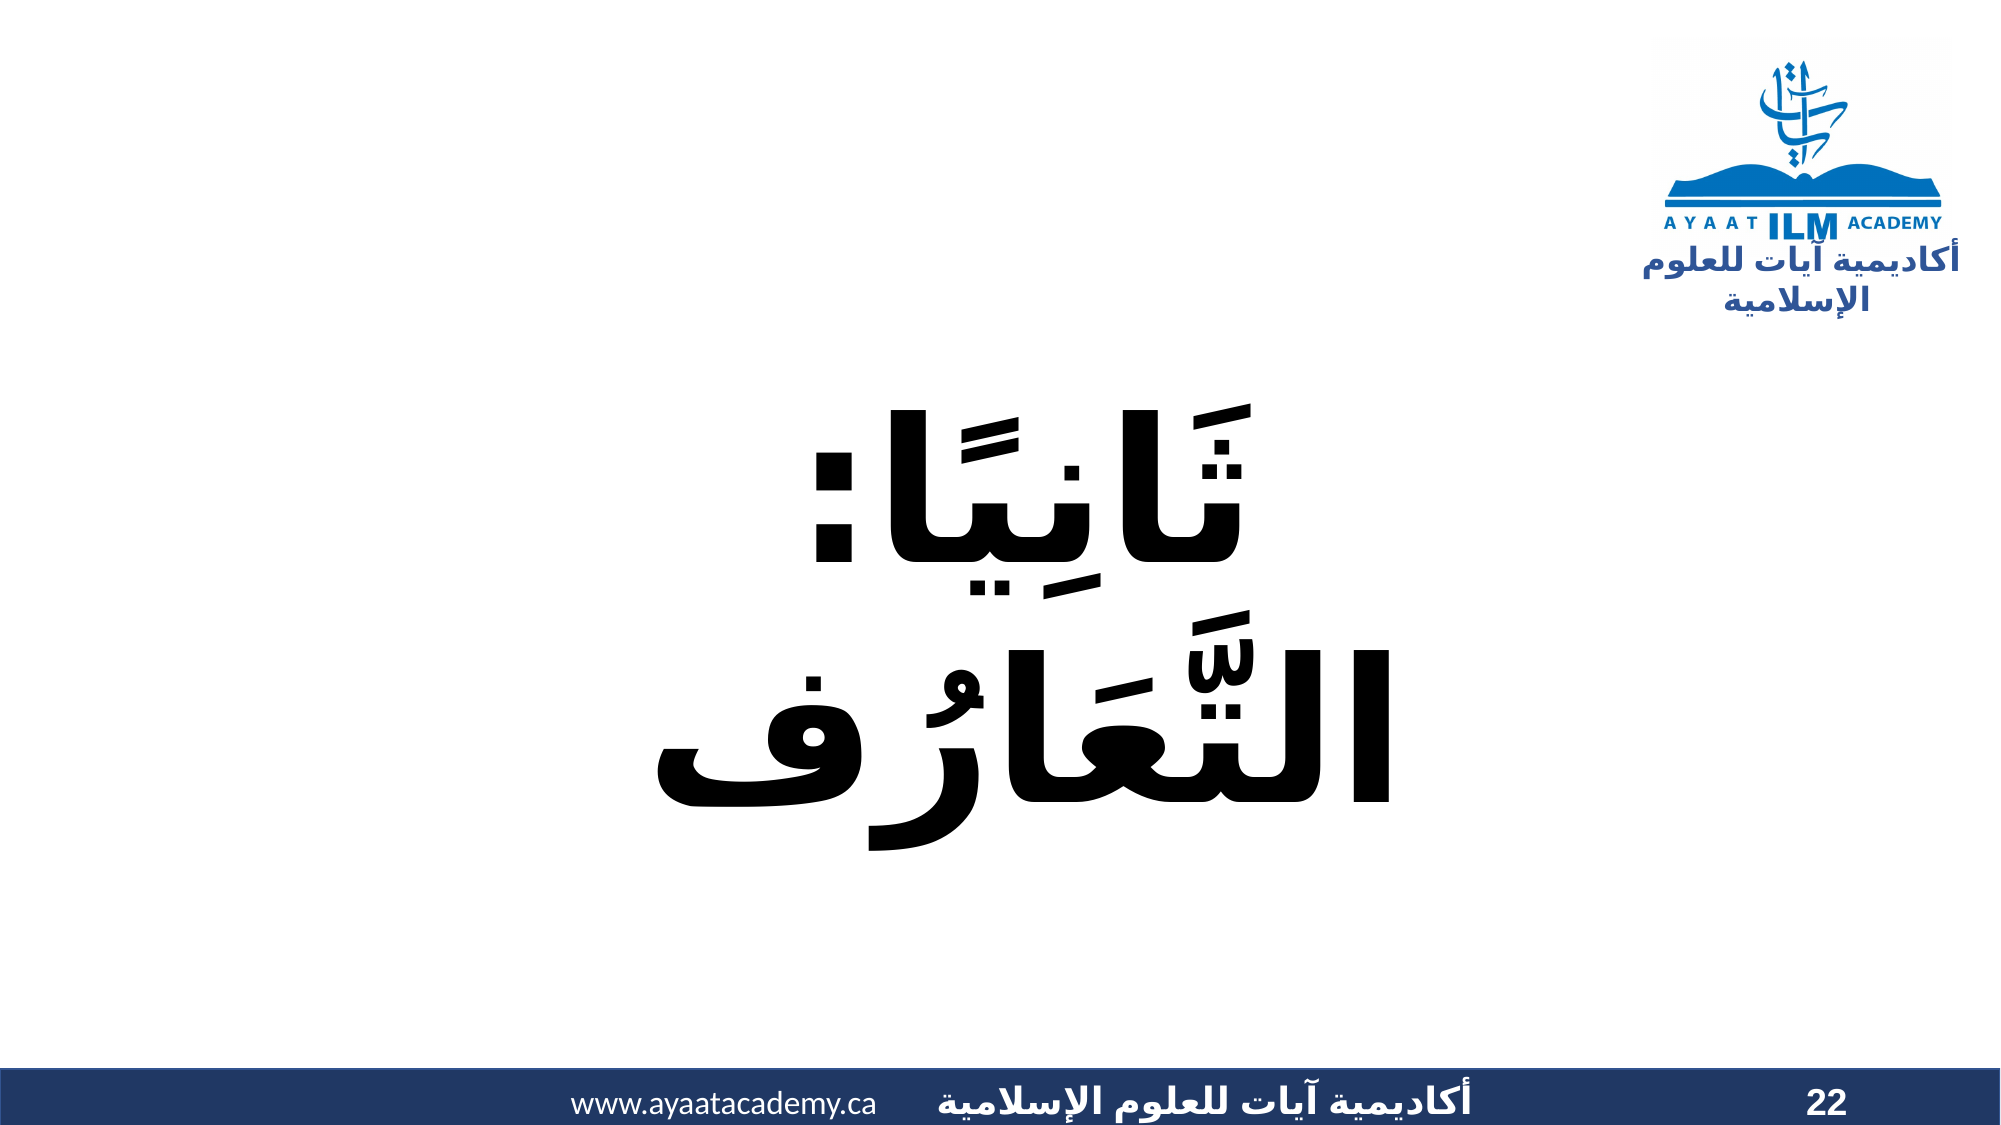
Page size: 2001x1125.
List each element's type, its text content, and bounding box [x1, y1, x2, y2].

picture [1651, 37, 1952, 257]
slide_number 22 [1412, 1070, 1863, 1125]
text_box ثَانِيًا: التَّعَارُف [291, 355, 1760, 851]
